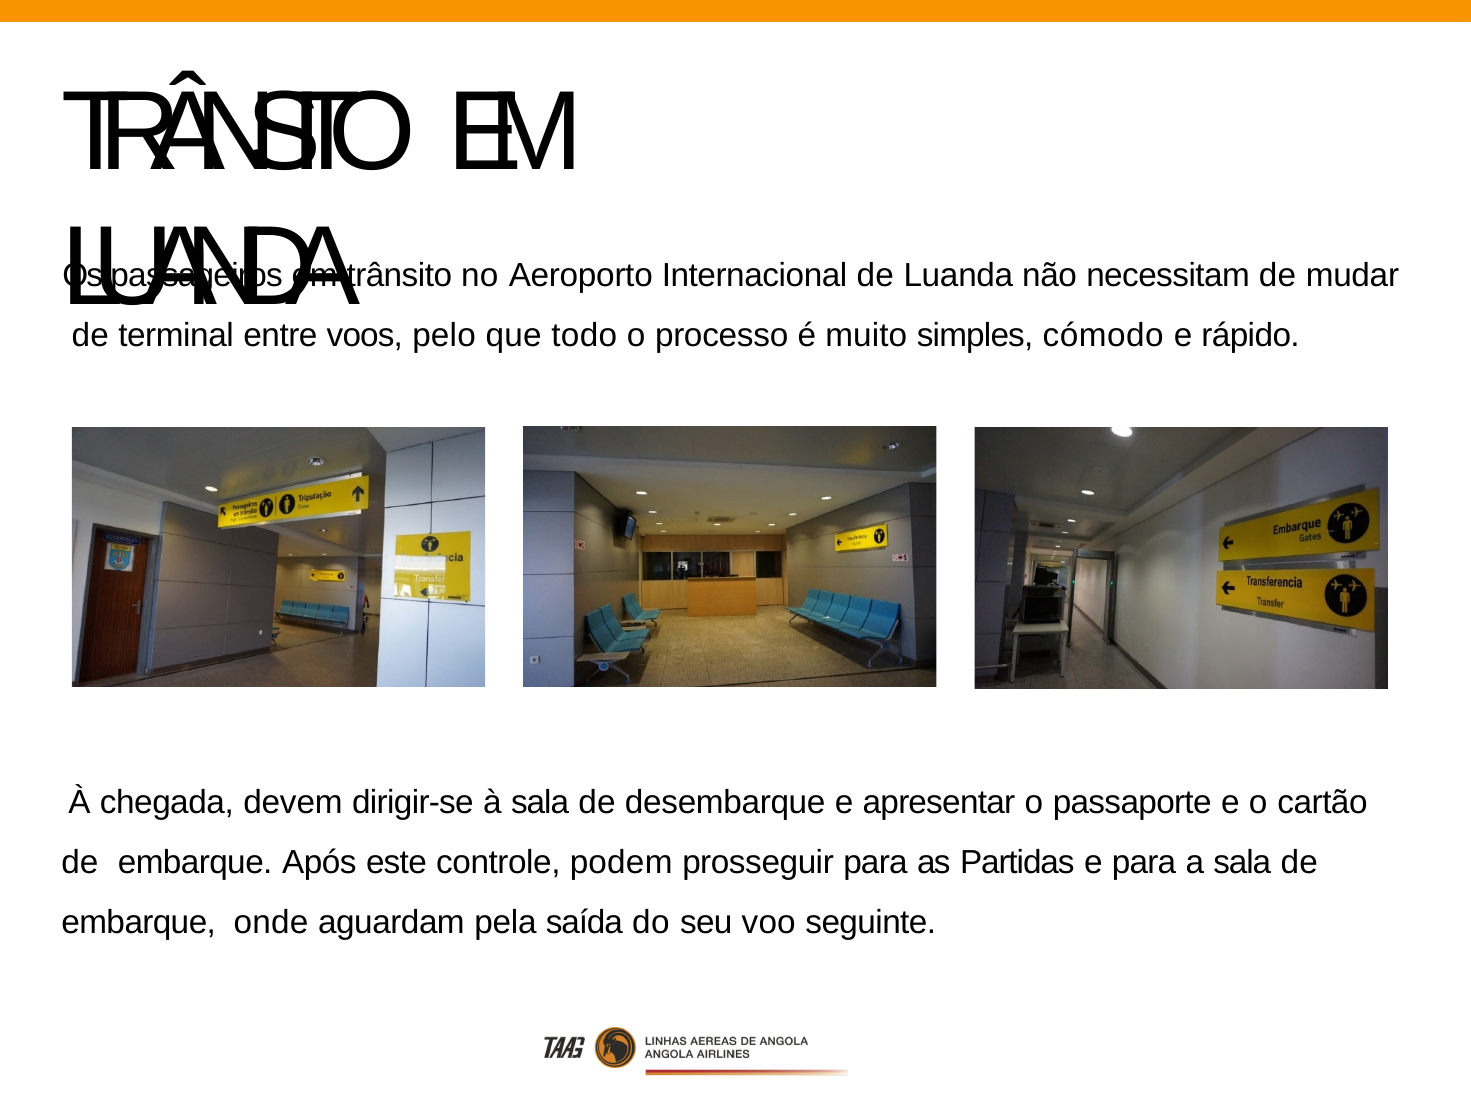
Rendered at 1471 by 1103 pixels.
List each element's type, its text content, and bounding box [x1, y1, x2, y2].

text_box [71, 427, 486, 687]
title TRÂNSITO EM LUANDA [59, 54, 797, 328]
text_box Os passageiros em trânsito no Aeroporto Internacional de Luanda não necessitam de mudar de terminal entre voos, pelo que todo o processo é muito simples, cómodo e rápido. [60, 231, 1408, 353]
text_box [523, 426, 937, 687]
text_box À chegada, devem dirigir-se à sala de desembarque e apresentar o passaporte e o cartão de embarque. Após este controle, podem prosseguir para as Partidas e para a sala de embarque, onde aguardam pela saída do seu voo seguinte. [59, 758, 1392, 941]
text_box [503, 1019, 849, 1078]
text_box [974, 427, 1388, 689]
